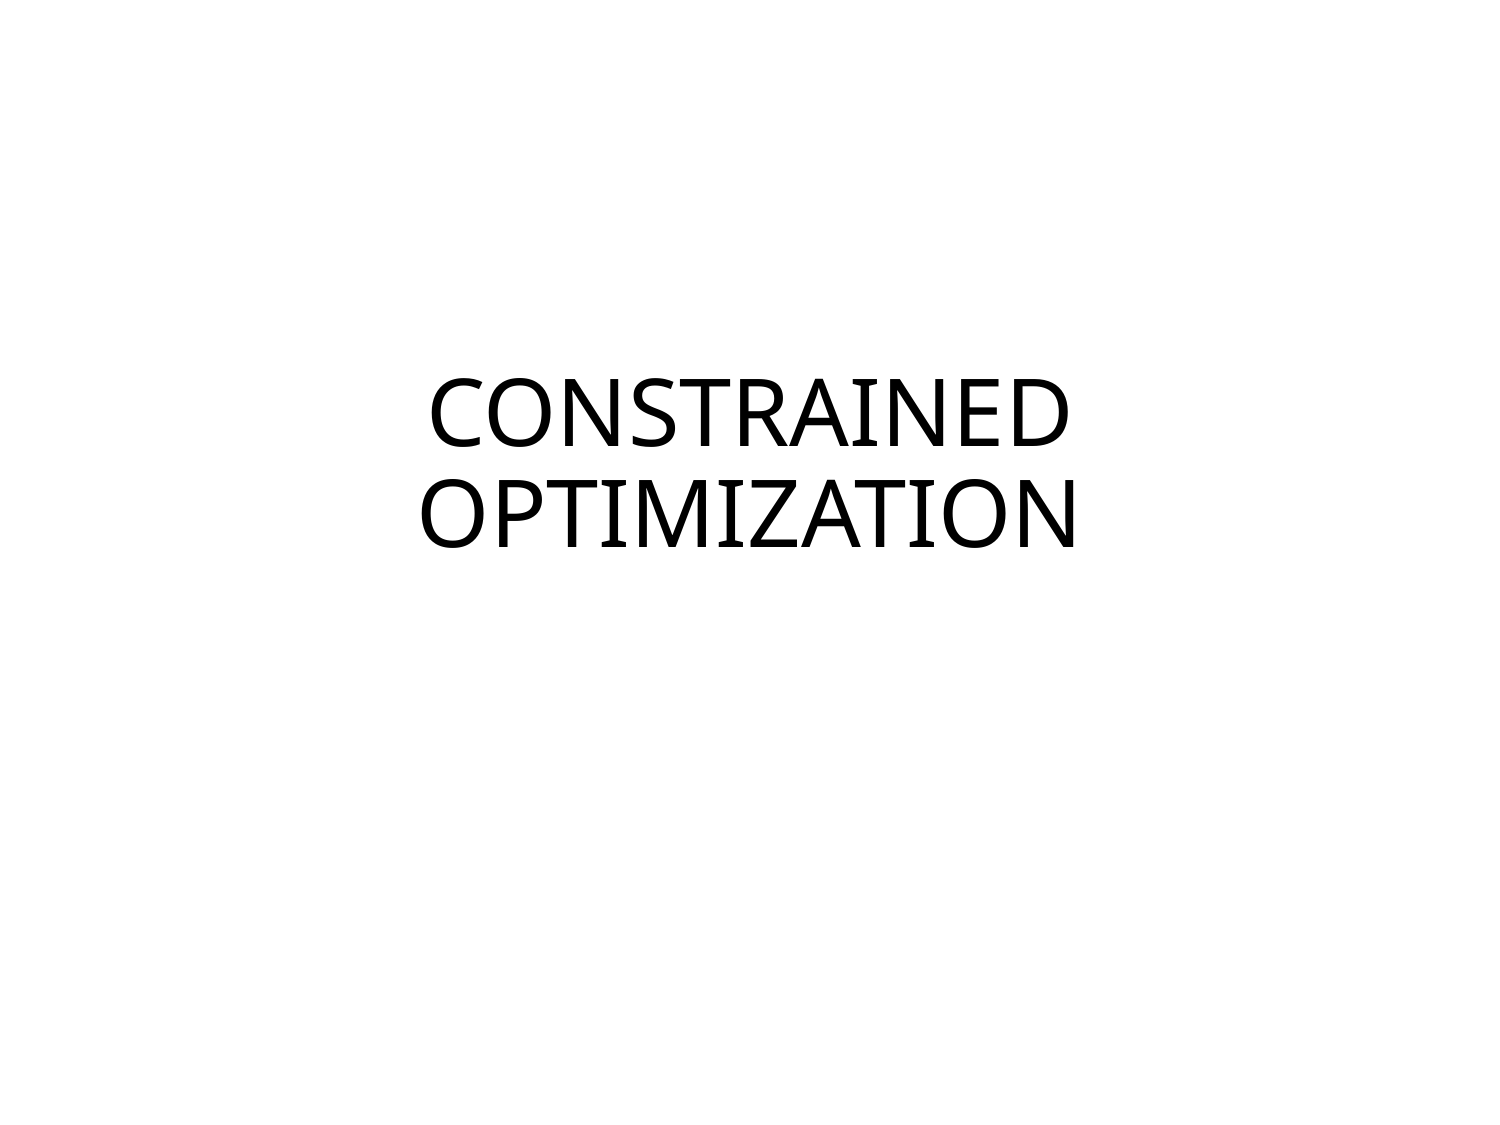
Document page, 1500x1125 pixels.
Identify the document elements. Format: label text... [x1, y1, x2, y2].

title CONSTRAINED OPTIMIZATION [187, 184, 1313, 576]
